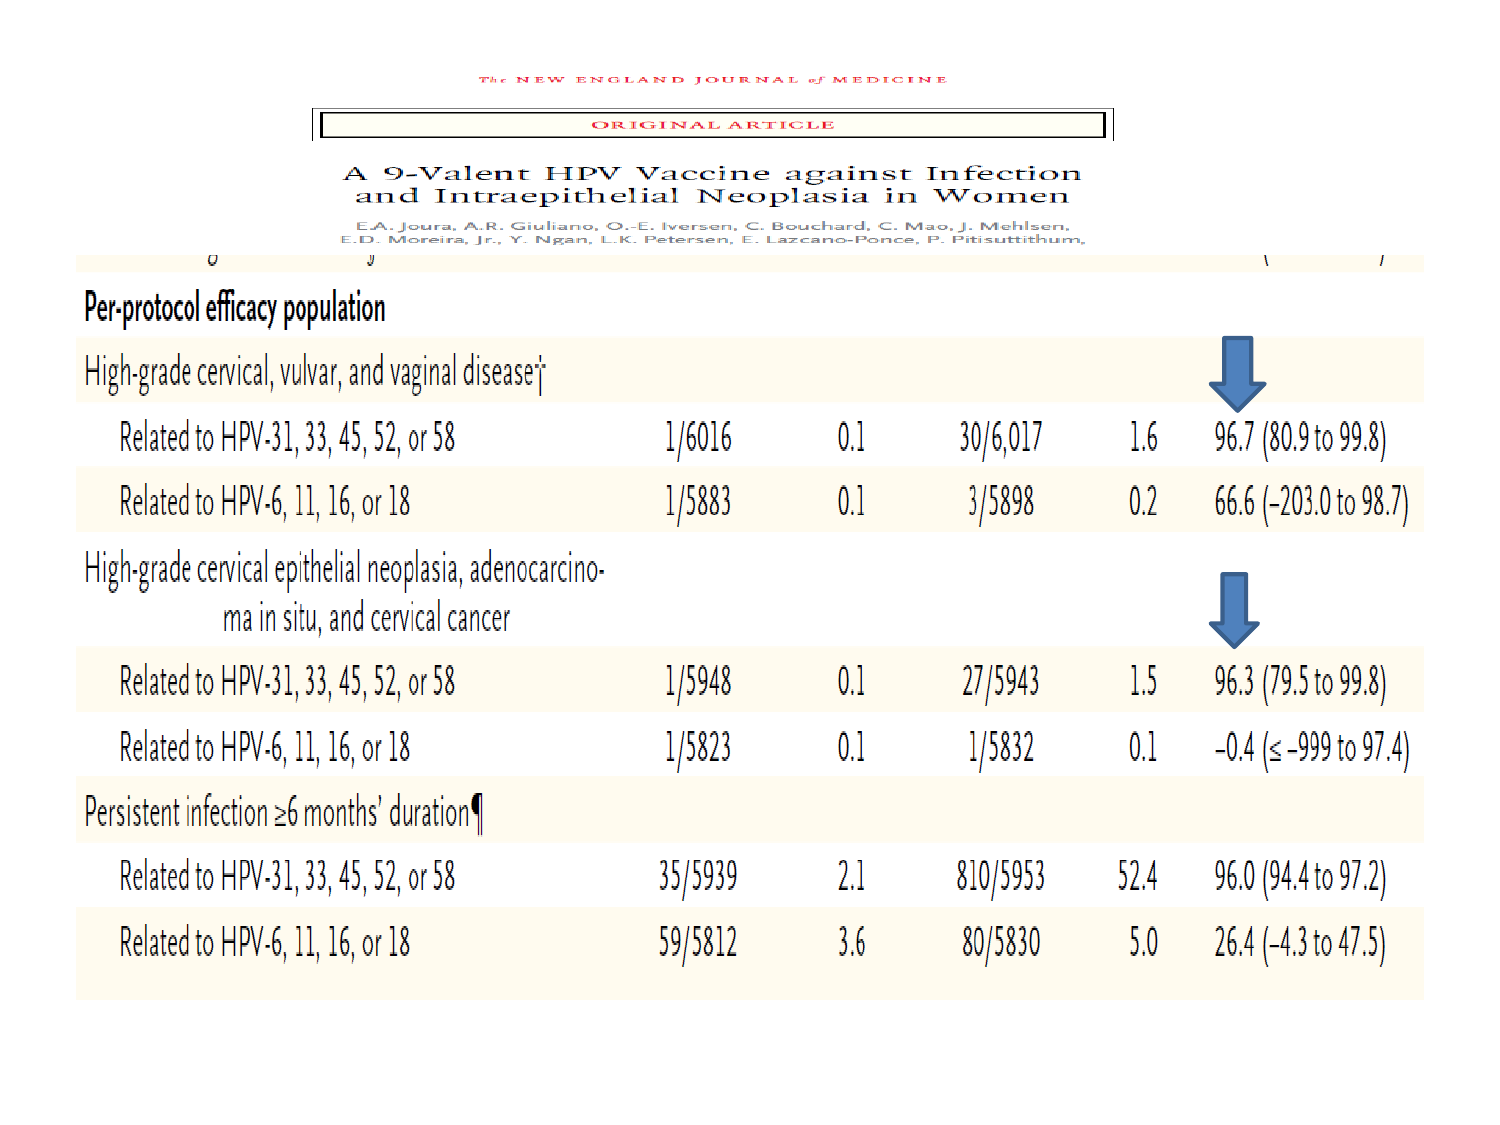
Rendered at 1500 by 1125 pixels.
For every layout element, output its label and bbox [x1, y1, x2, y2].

picture [253, 54, 1219, 245]
picture [76, 255, 1424, 1000]
